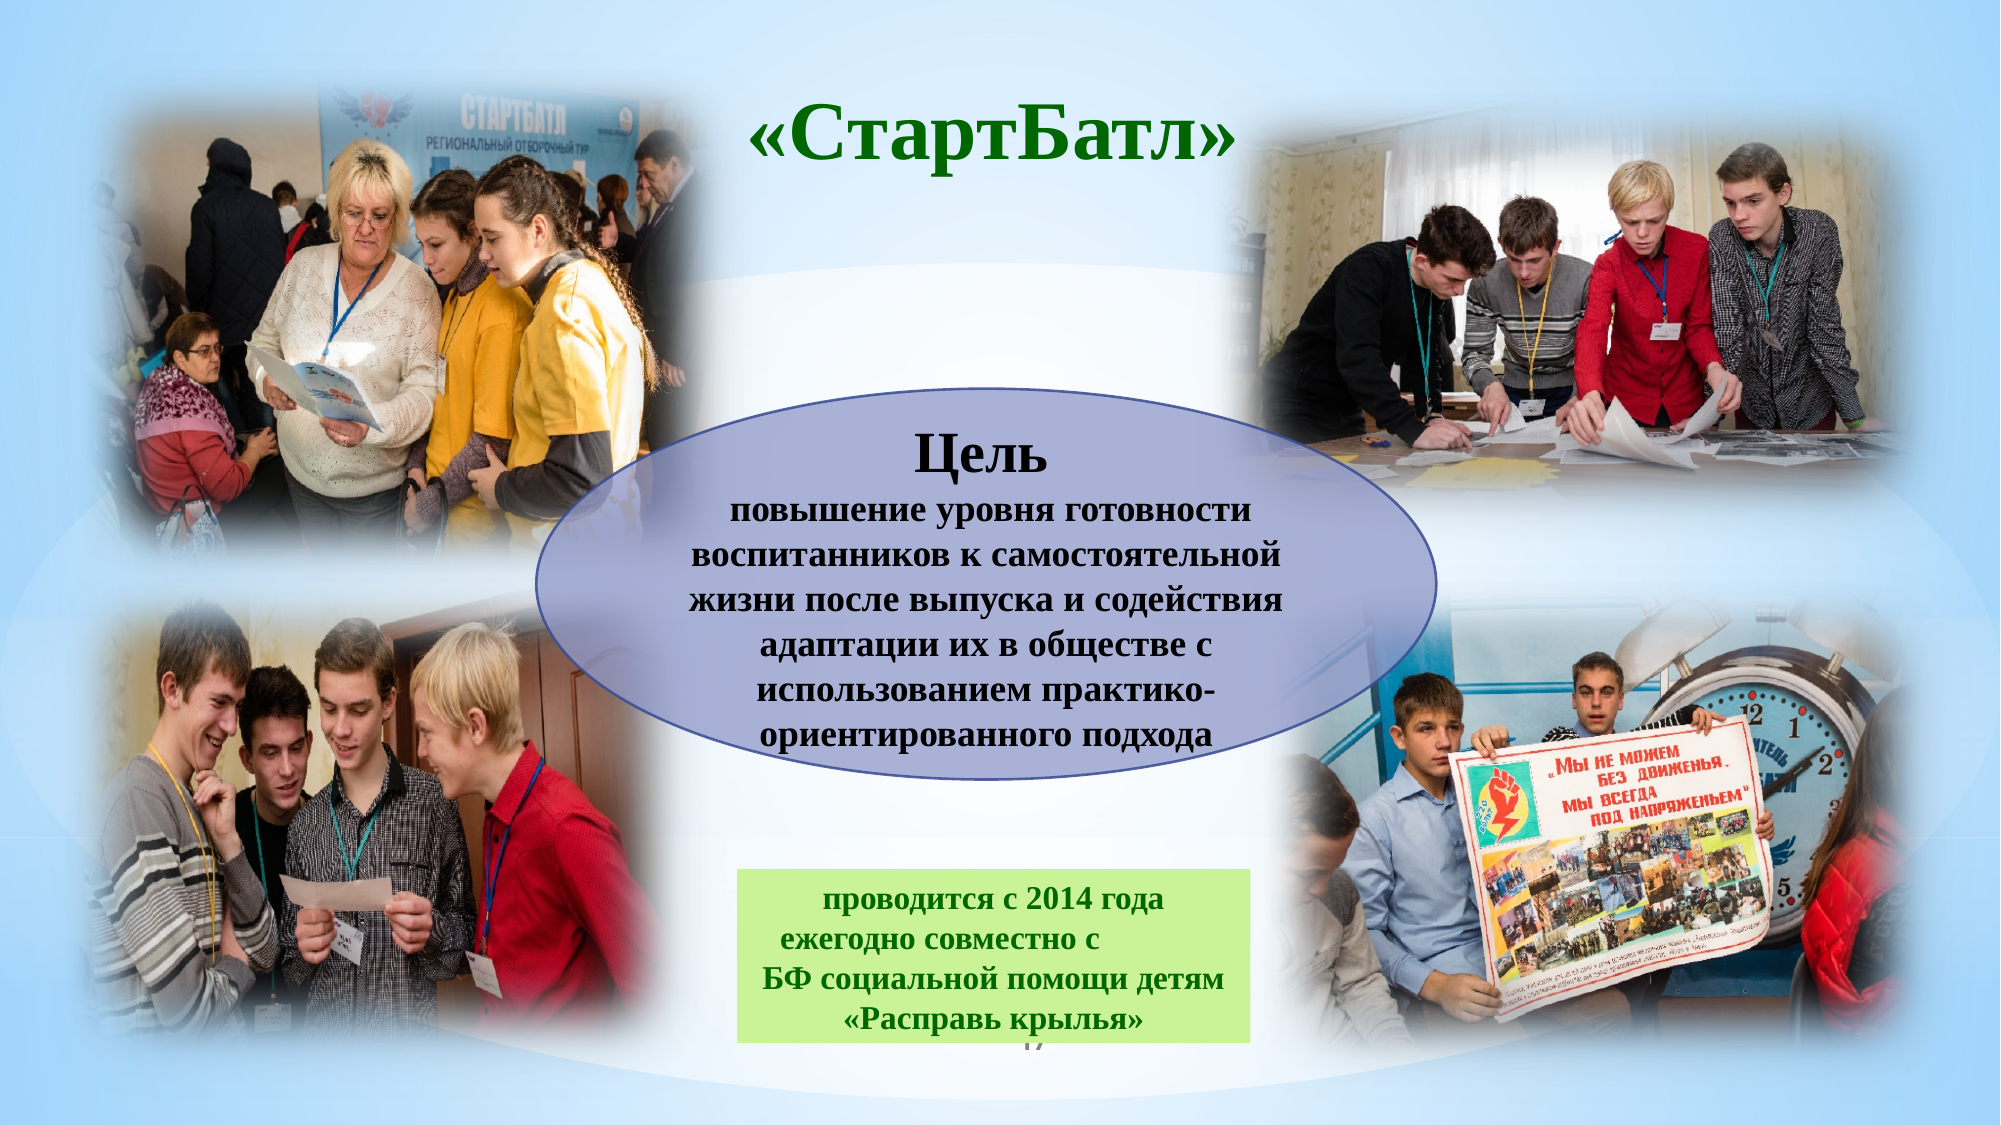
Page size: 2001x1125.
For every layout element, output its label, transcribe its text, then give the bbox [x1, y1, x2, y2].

text_box проводится с 2014 года ежегодно совместно с БФ социальной помощи детям «Расправь крылья» [737, 868, 1251, 1044]
picture [63, 576, 680, 1053]
picture [1262, 581, 1925, 1059]
picture [1211, 92, 1925, 514]
picture [78, 68, 722, 570]
text_box Цель повышение уровня готовности воспитанников к самостоятельной жизни после выпуска и содействия адаптации их в обществе с использованием практико-ориентированного подхода [683, 387, 1438, 781]
title «СтартБатл» [725, 68, 1324, 374]
slide_number 17 [833, 1012, 1234, 1073]
